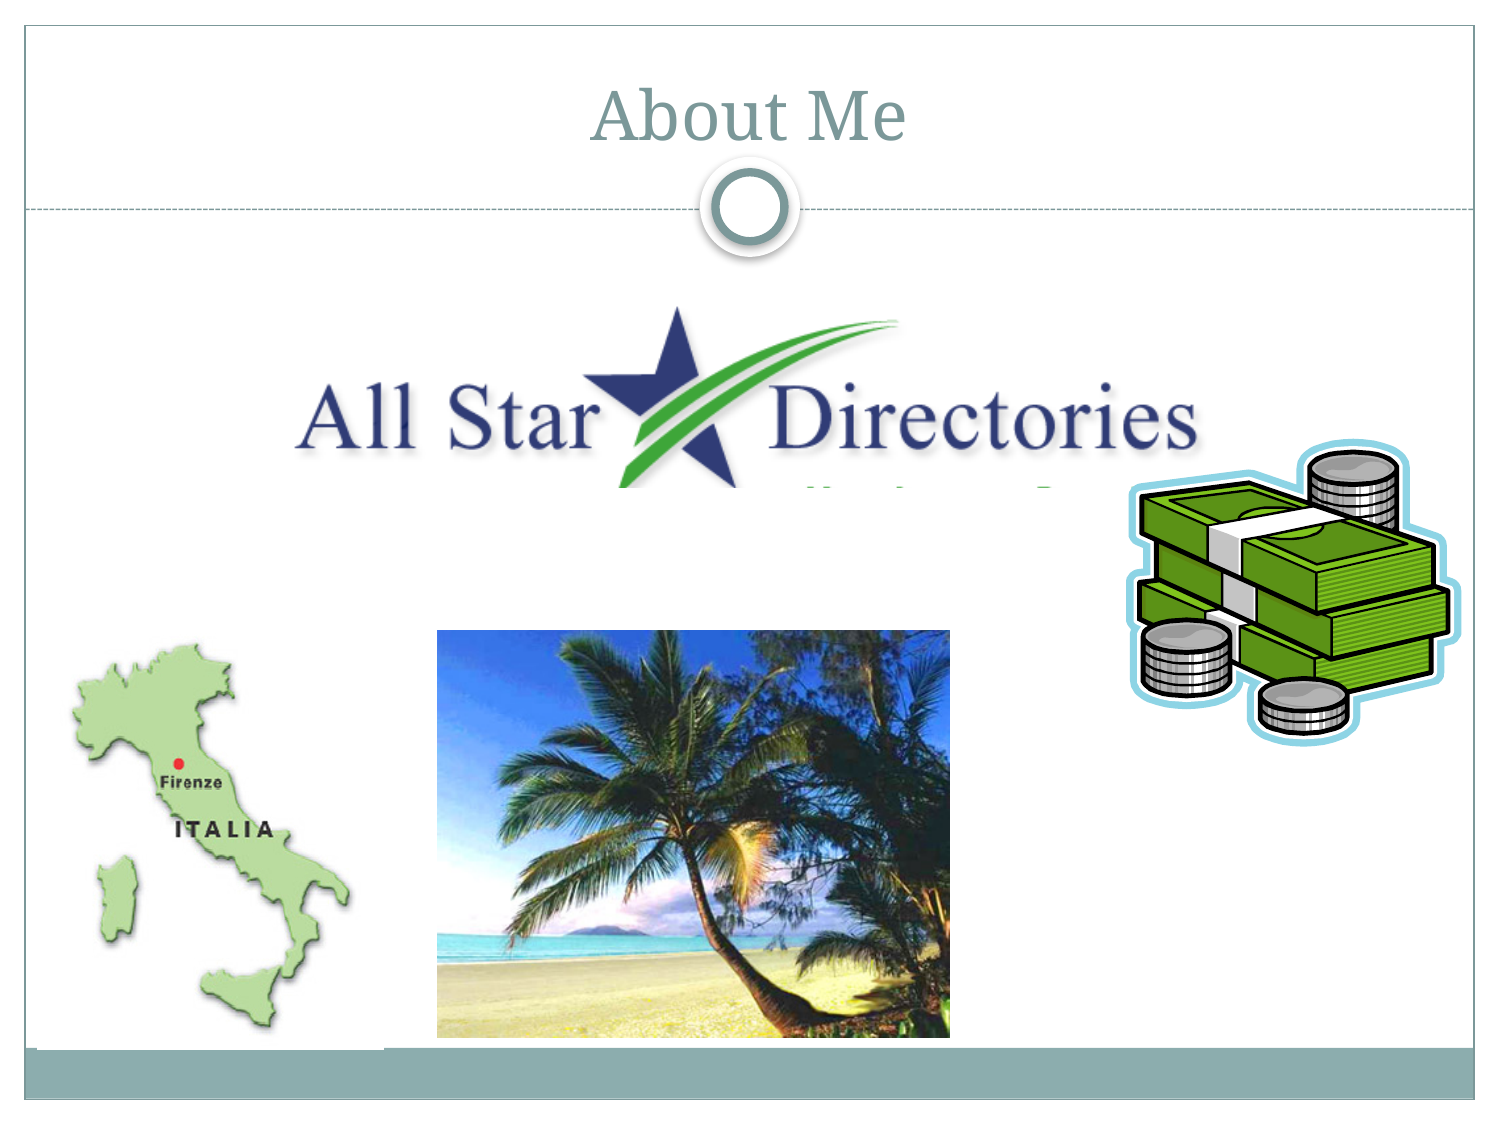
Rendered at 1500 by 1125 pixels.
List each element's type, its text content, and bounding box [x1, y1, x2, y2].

picture [437, 630, 951, 1038]
title About Me [49, 37, 1450, 162]
picture [287, 299, 1463, 749]
picture [37, 624, 384, 1051]
